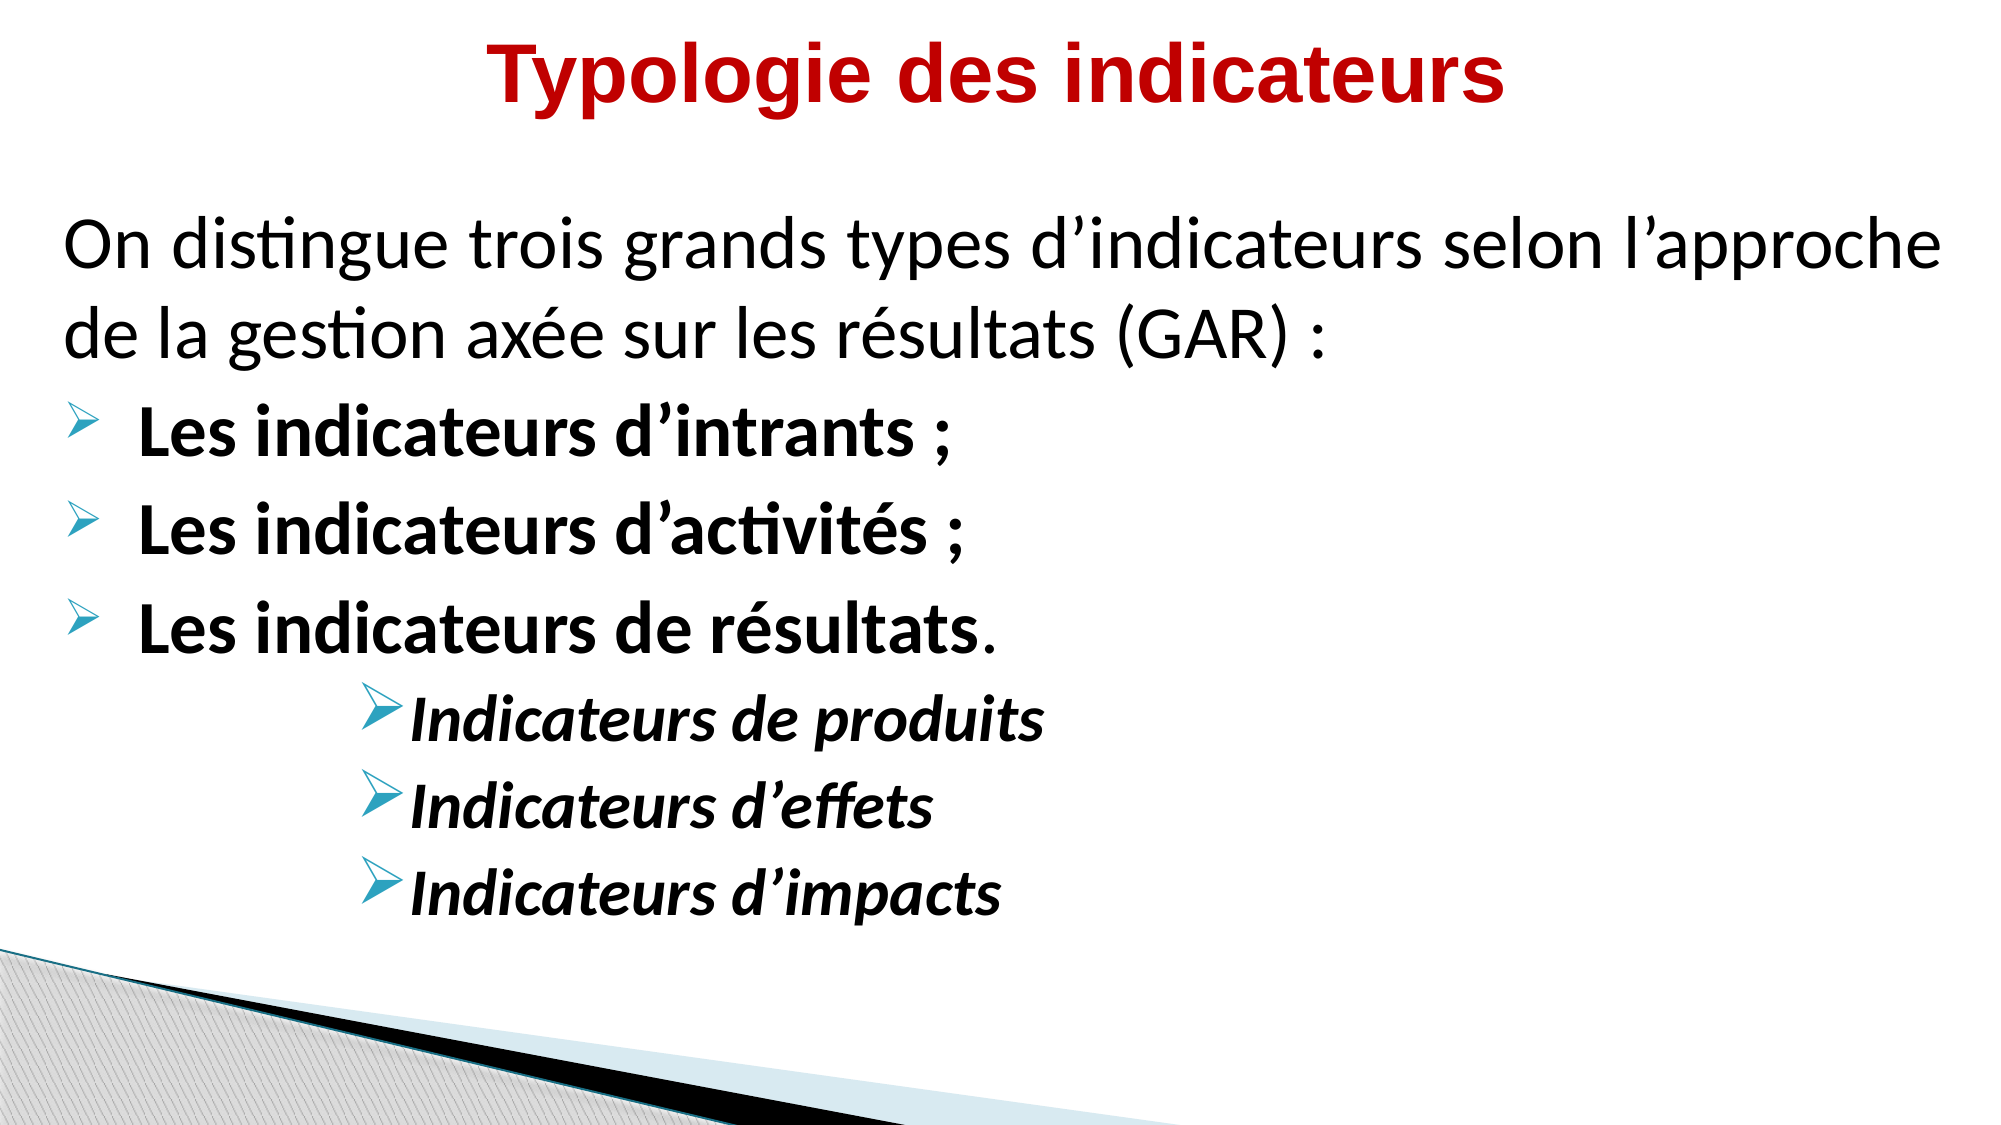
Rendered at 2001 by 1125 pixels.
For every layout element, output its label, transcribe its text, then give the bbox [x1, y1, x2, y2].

text_box [48, 794, 1938, 895]
list On distingue trois grands types d’indicateurs selon l’approche de la gestion axée sur les résultats (GAR) : Les indicateurs d’intrants ; Les indicateurs d’activités ; Les indicateurs de résultats. Indicateurs de produits Indicateurs d’effets Indicateurs d’impacts [48, 185, 1959, 1040]
title Typologie des indicateurs [134, 1, 1860, 156]
